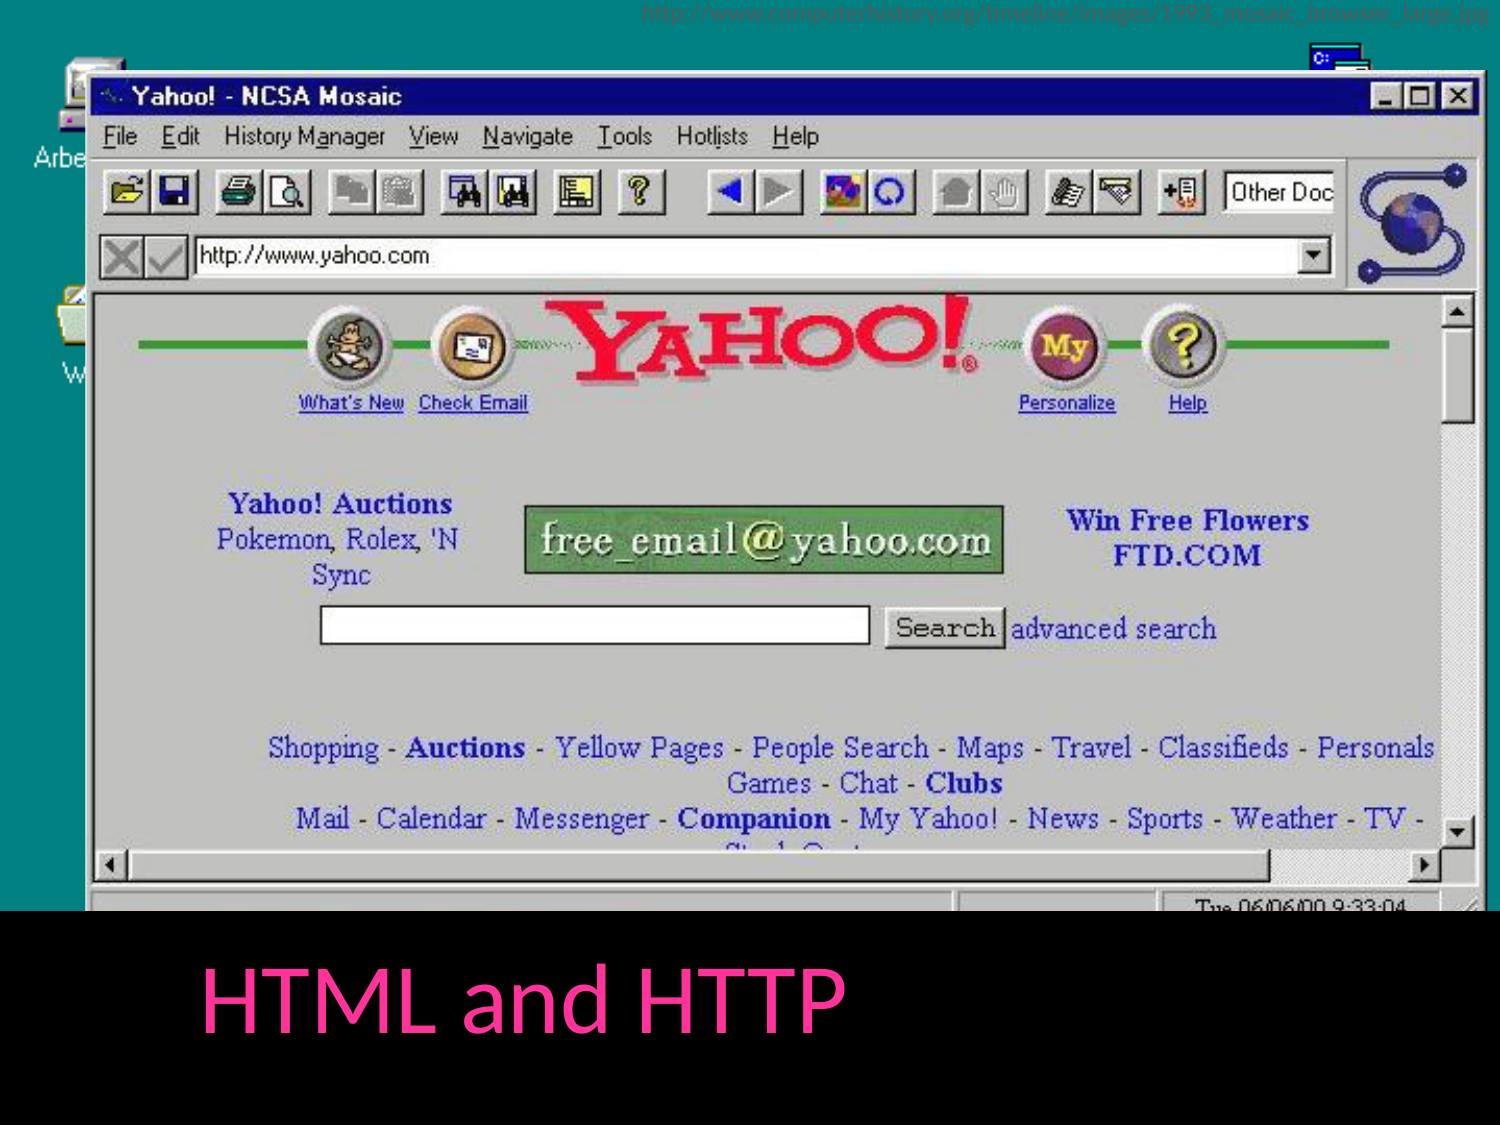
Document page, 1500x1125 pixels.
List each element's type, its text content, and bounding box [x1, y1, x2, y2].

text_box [0, 0, 1500, 911]
text_box HTML and HTTP [184, 926, 864, 1062]
